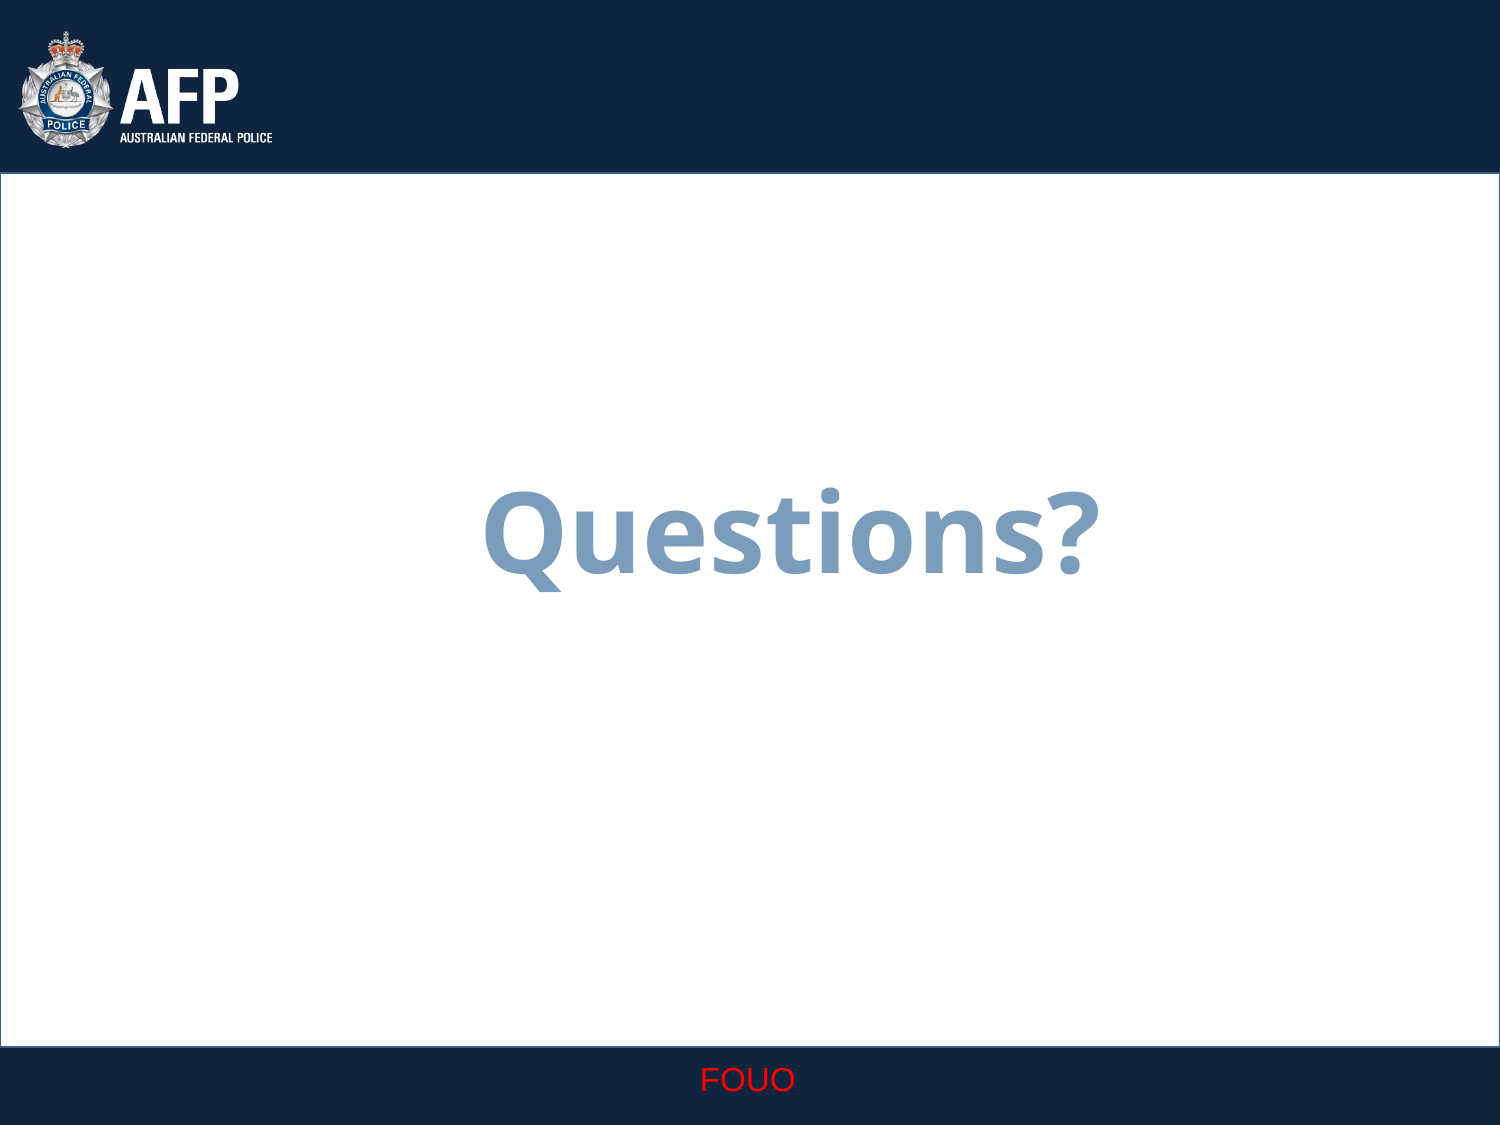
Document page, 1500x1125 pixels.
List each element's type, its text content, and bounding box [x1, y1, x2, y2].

picture [18, 31, 272, 148]
list Questions? [147, 244, 1423, 1043]
